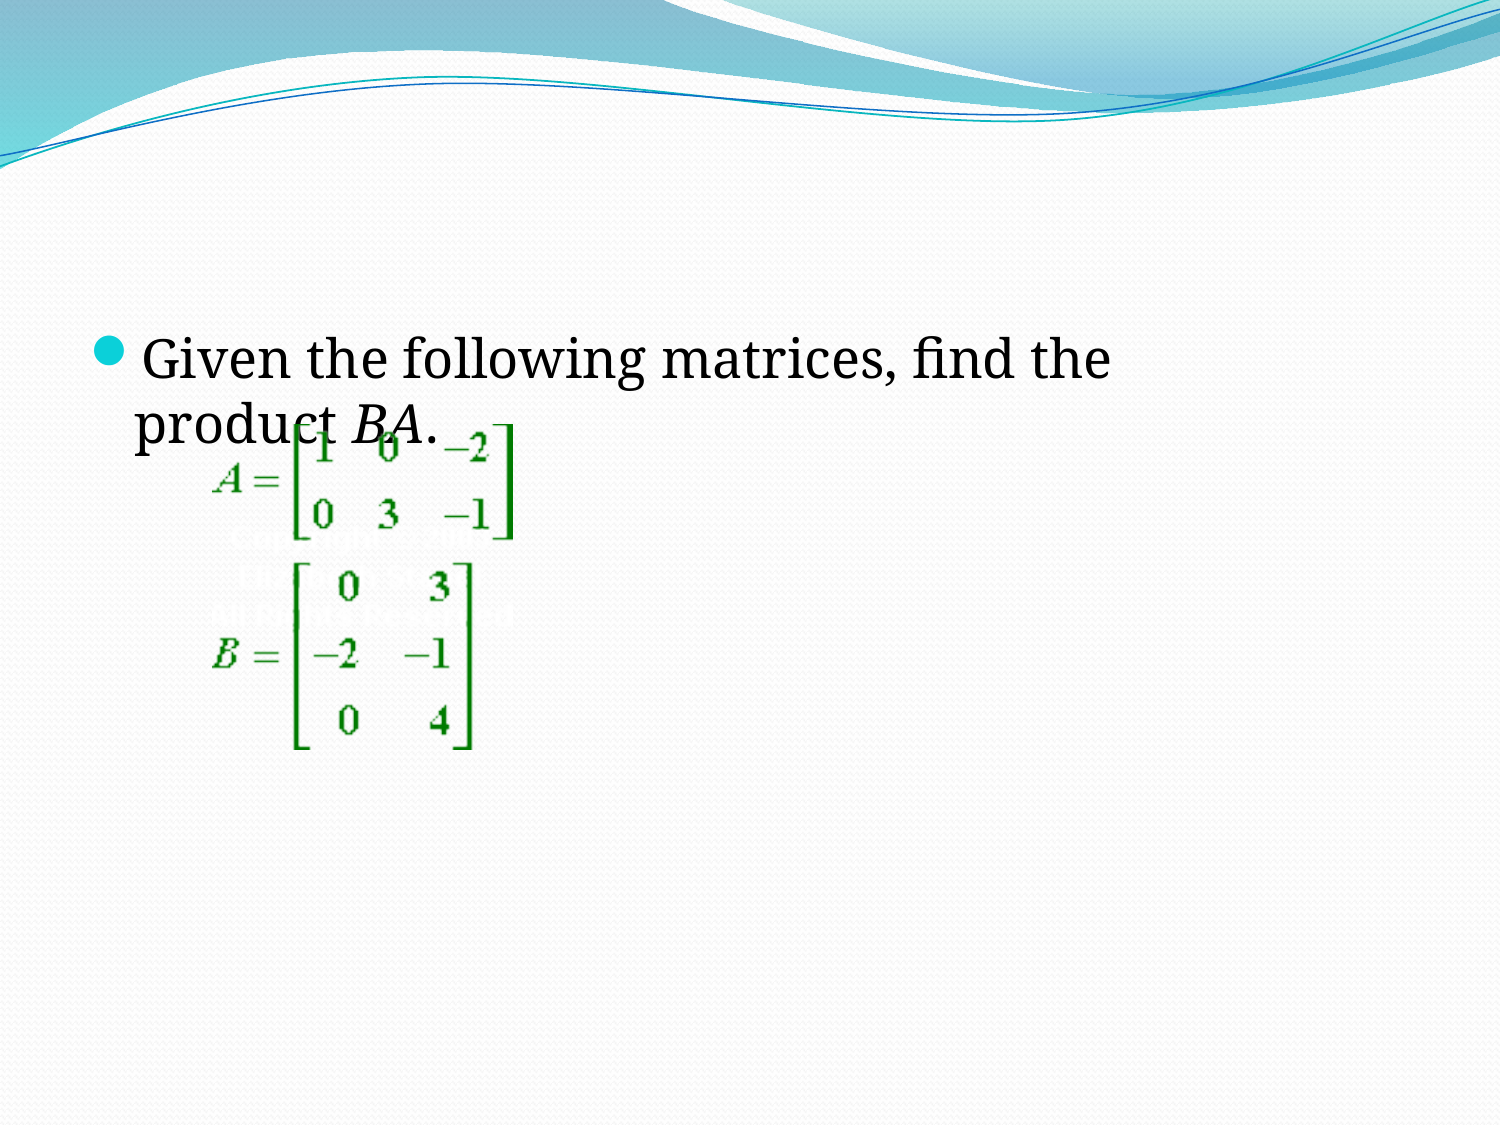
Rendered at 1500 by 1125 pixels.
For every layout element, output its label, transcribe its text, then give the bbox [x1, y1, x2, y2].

picture [212, 424, 513, 750]
list Given the following matrices, find the product BA. [75, 317, 1425, 1038]
